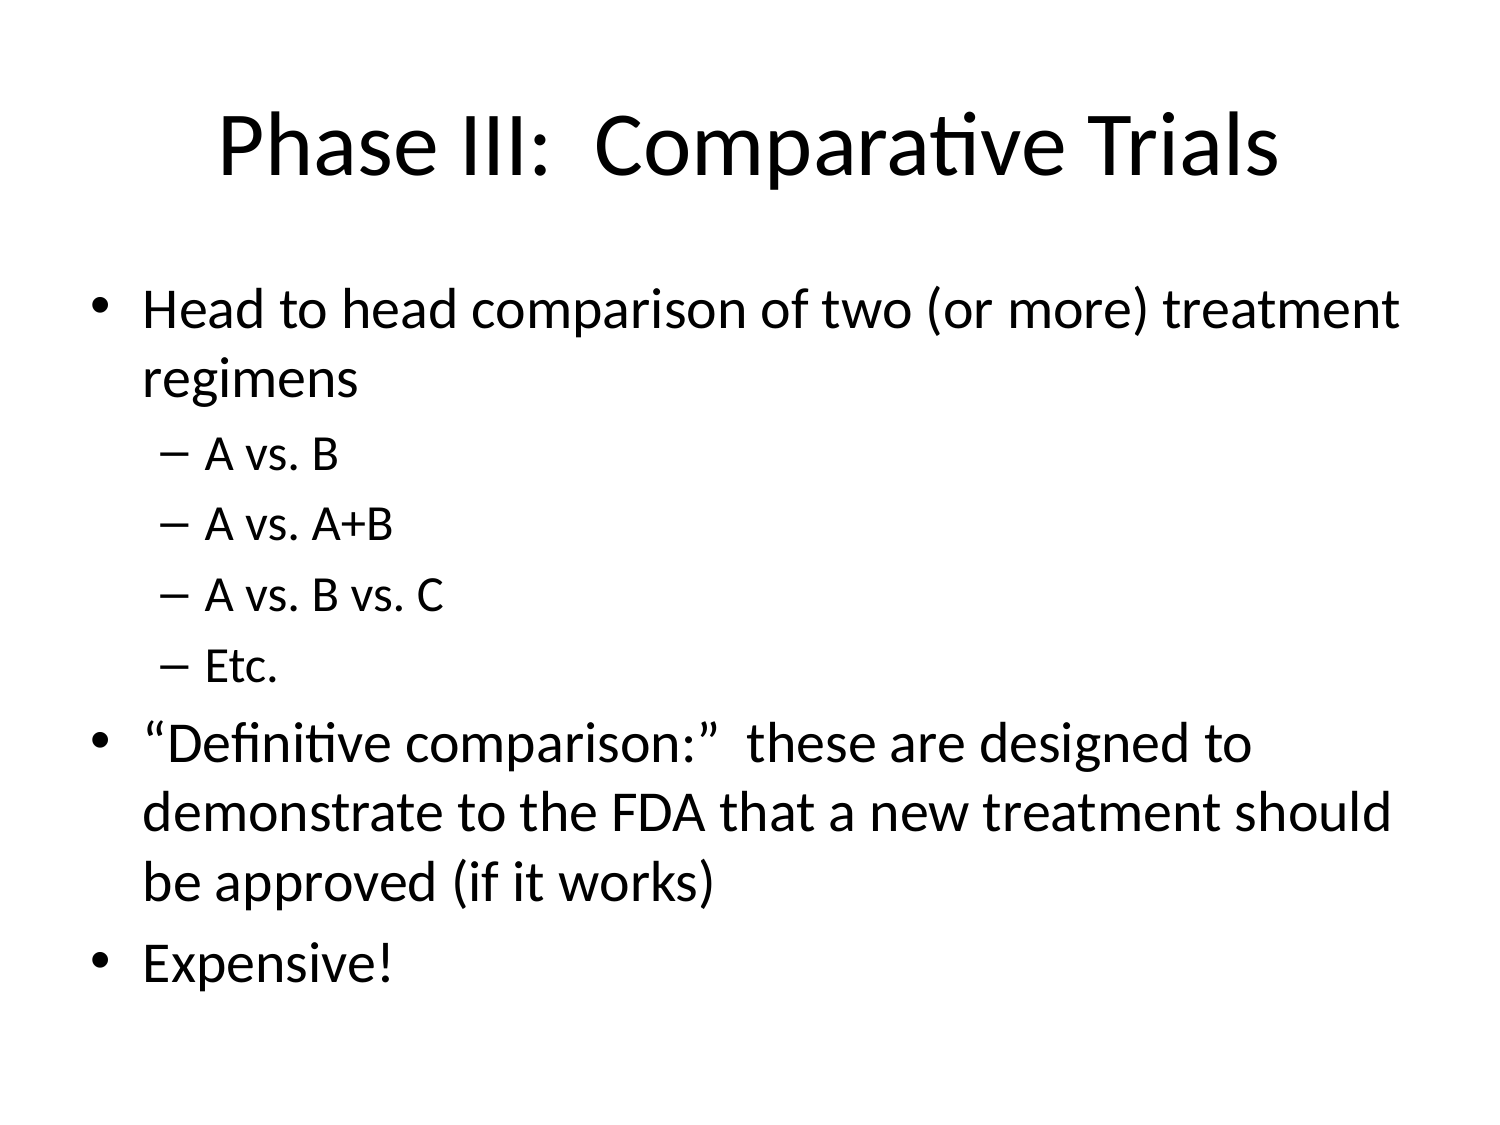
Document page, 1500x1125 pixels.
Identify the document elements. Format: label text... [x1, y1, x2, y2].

title Phase III: Comparative Trials [75, 45, 1425, 233]
list Head to head comparison of two (or more) treatment regimens A vs. B A vs. A+B A vs. B vs. C Etc. “Definitive comparison:” these are designed to demonstrate to the FDA that a new treatment should be approved (if it works) Expensive! [75, 262, 1425, 1005]
